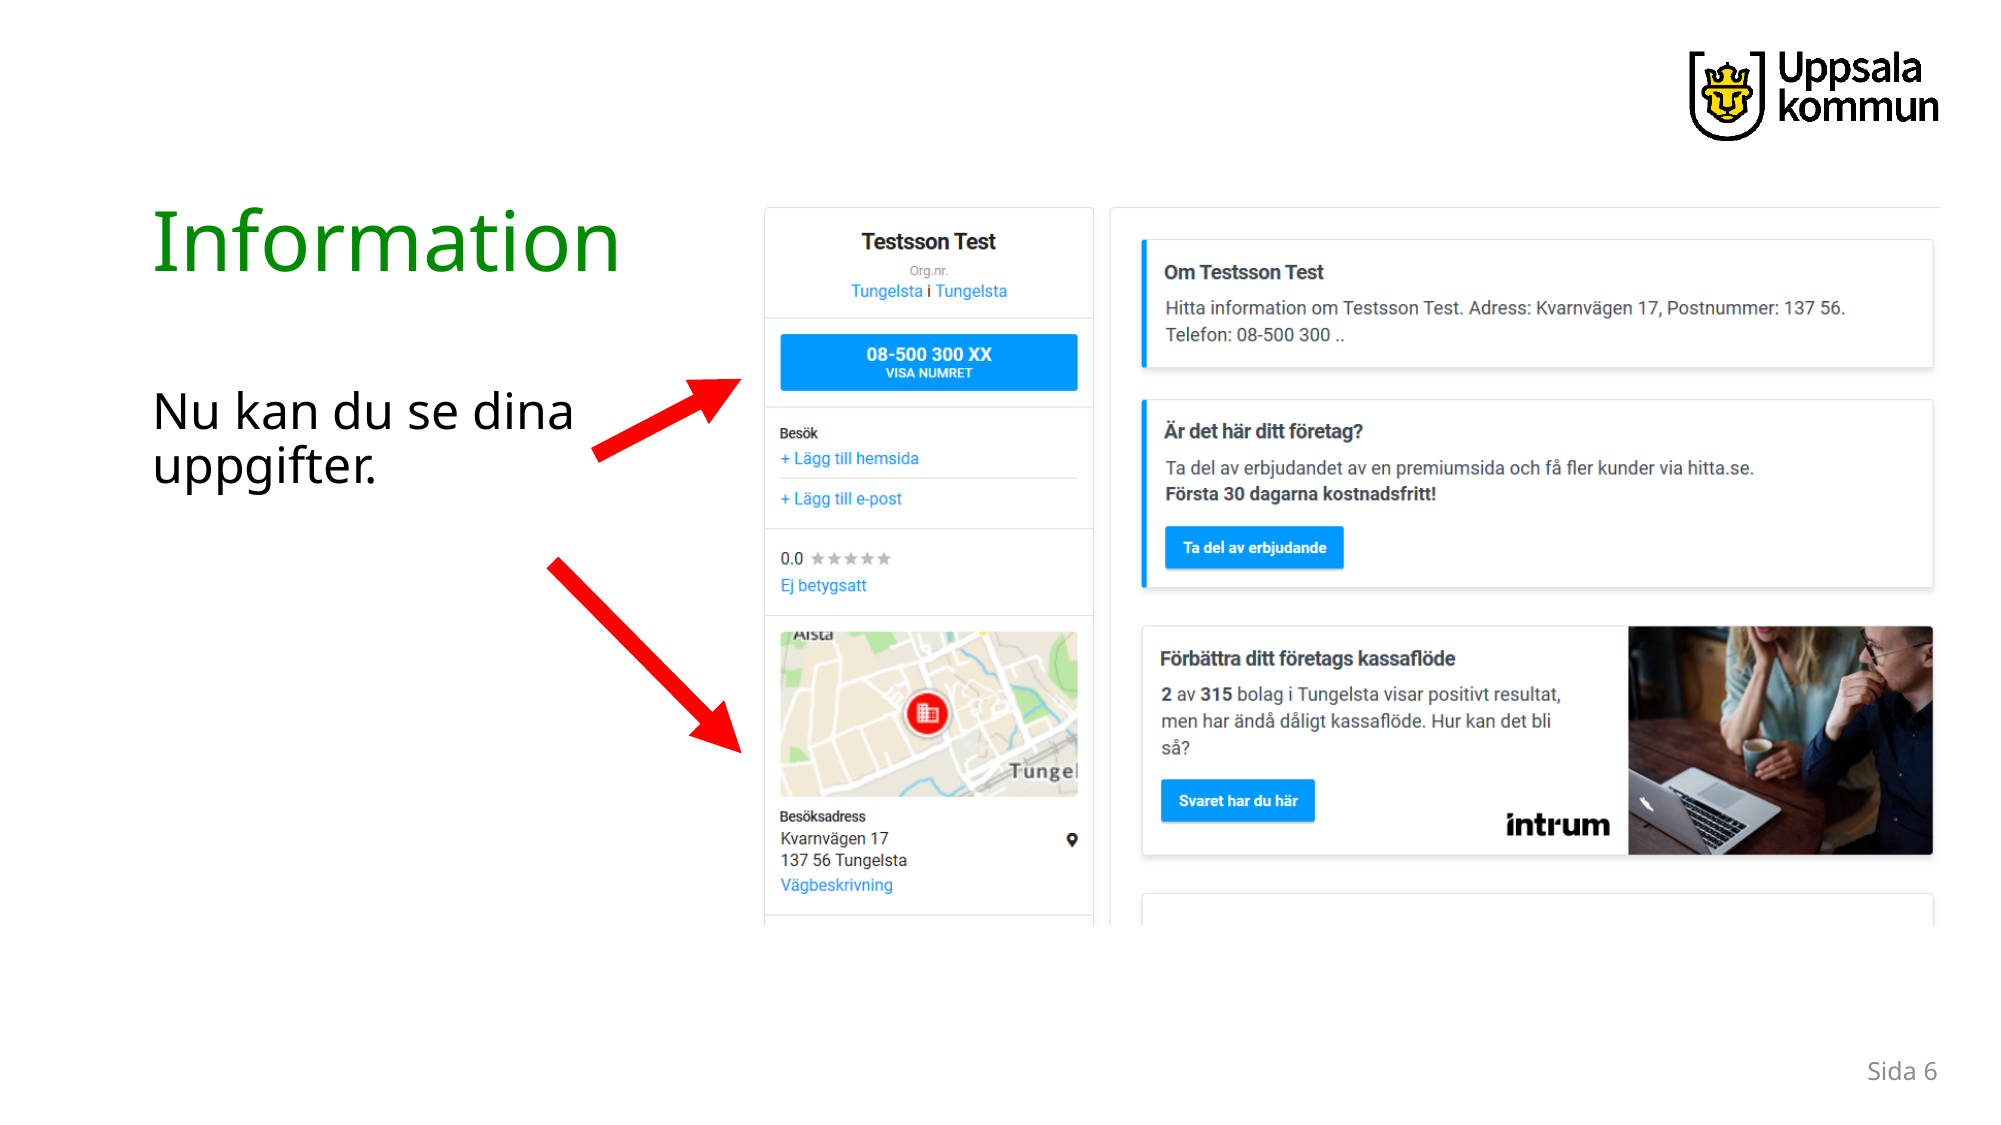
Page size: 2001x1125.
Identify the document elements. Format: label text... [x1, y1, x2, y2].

list Nu kan du se dina uppgifter. [137, 378, 639, 960]
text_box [552, 562, 742, 754]
slide_number Sida 6 [1502, 1042, 1953, 1103]
picture [1674, 36, 1953, 156]
picture [762, 206, 1941, 926]
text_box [594, 378, 742, 456]
title Information [137, 163, 639, 297]
